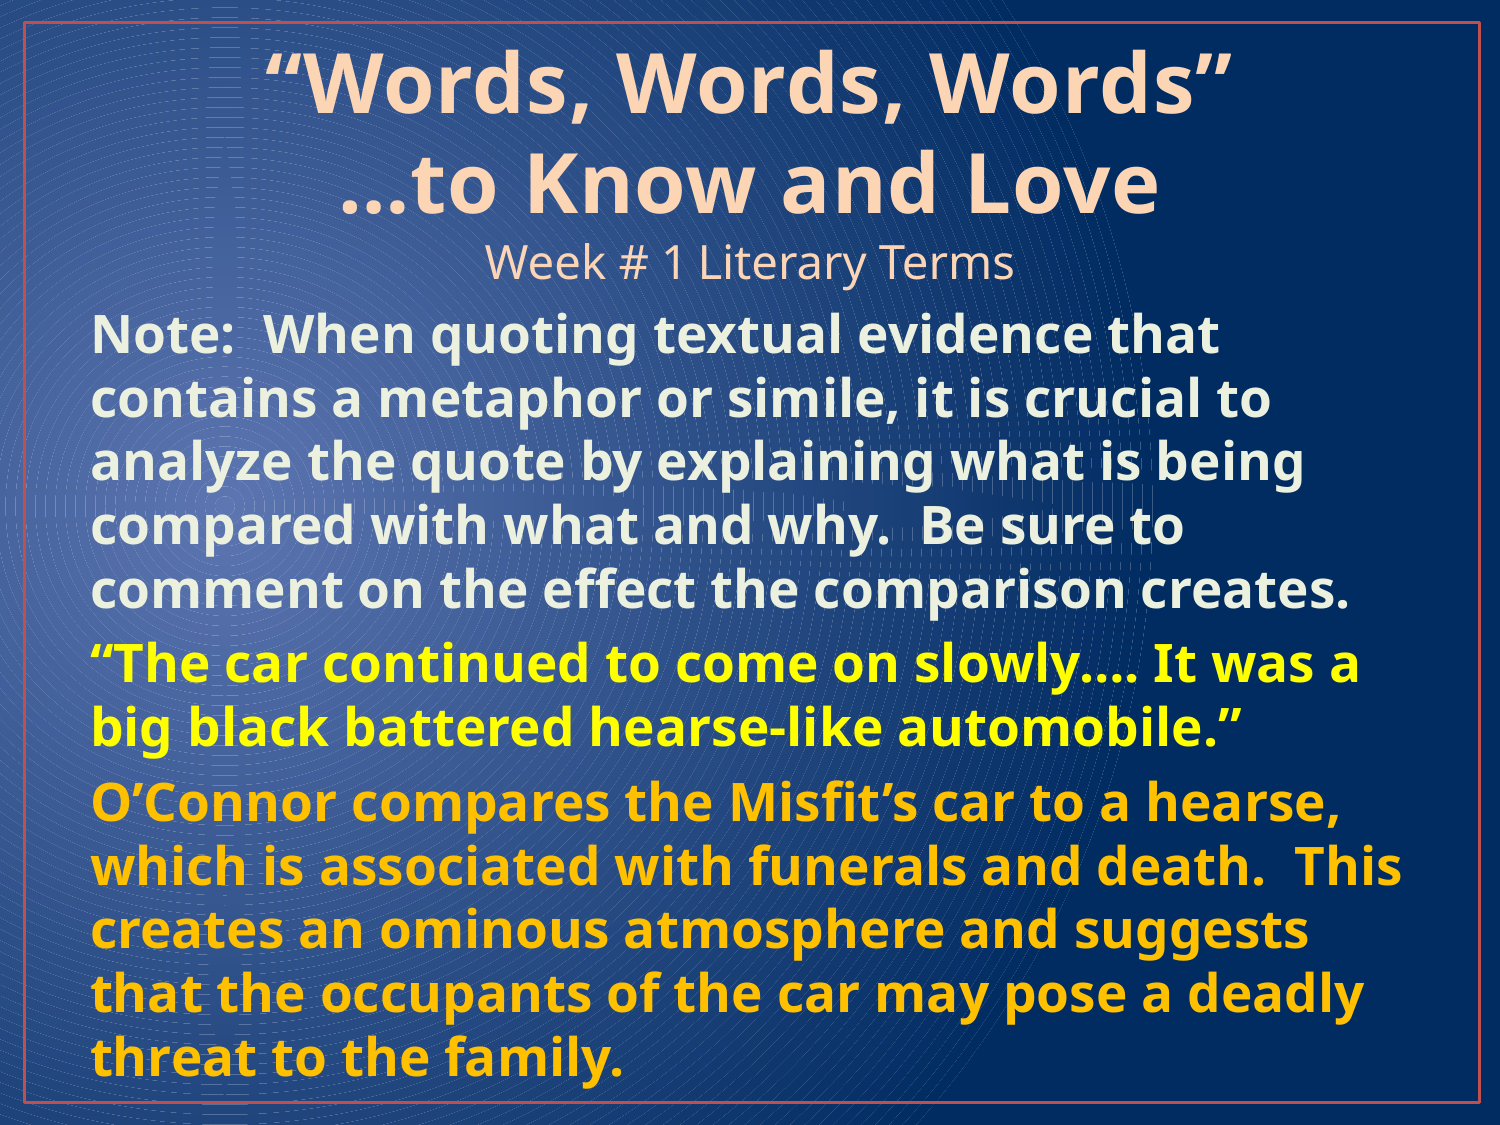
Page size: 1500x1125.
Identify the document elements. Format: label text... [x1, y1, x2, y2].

title “Words, Words, Words” …to Know and Love [75, 50, 1425, 224]
list Week # 1 Literary Terms Note: When quoting textual evidence that contains a metaphor or simile, it is crucial to analyze the quote by explaining what is being compared with what and why. Be sure to comment on the effect the comparison creates. “The car continued to come on slowly…. It was a big black battered hearse-like automobile.” O’Connor compares the Misfit’s car to a hearse, which is associated with funerals and death. This creates an ominous atmosphere and suggests that the occupants of the car may pose a deadly threat to the family. [75, 224, 1425, 1100]
